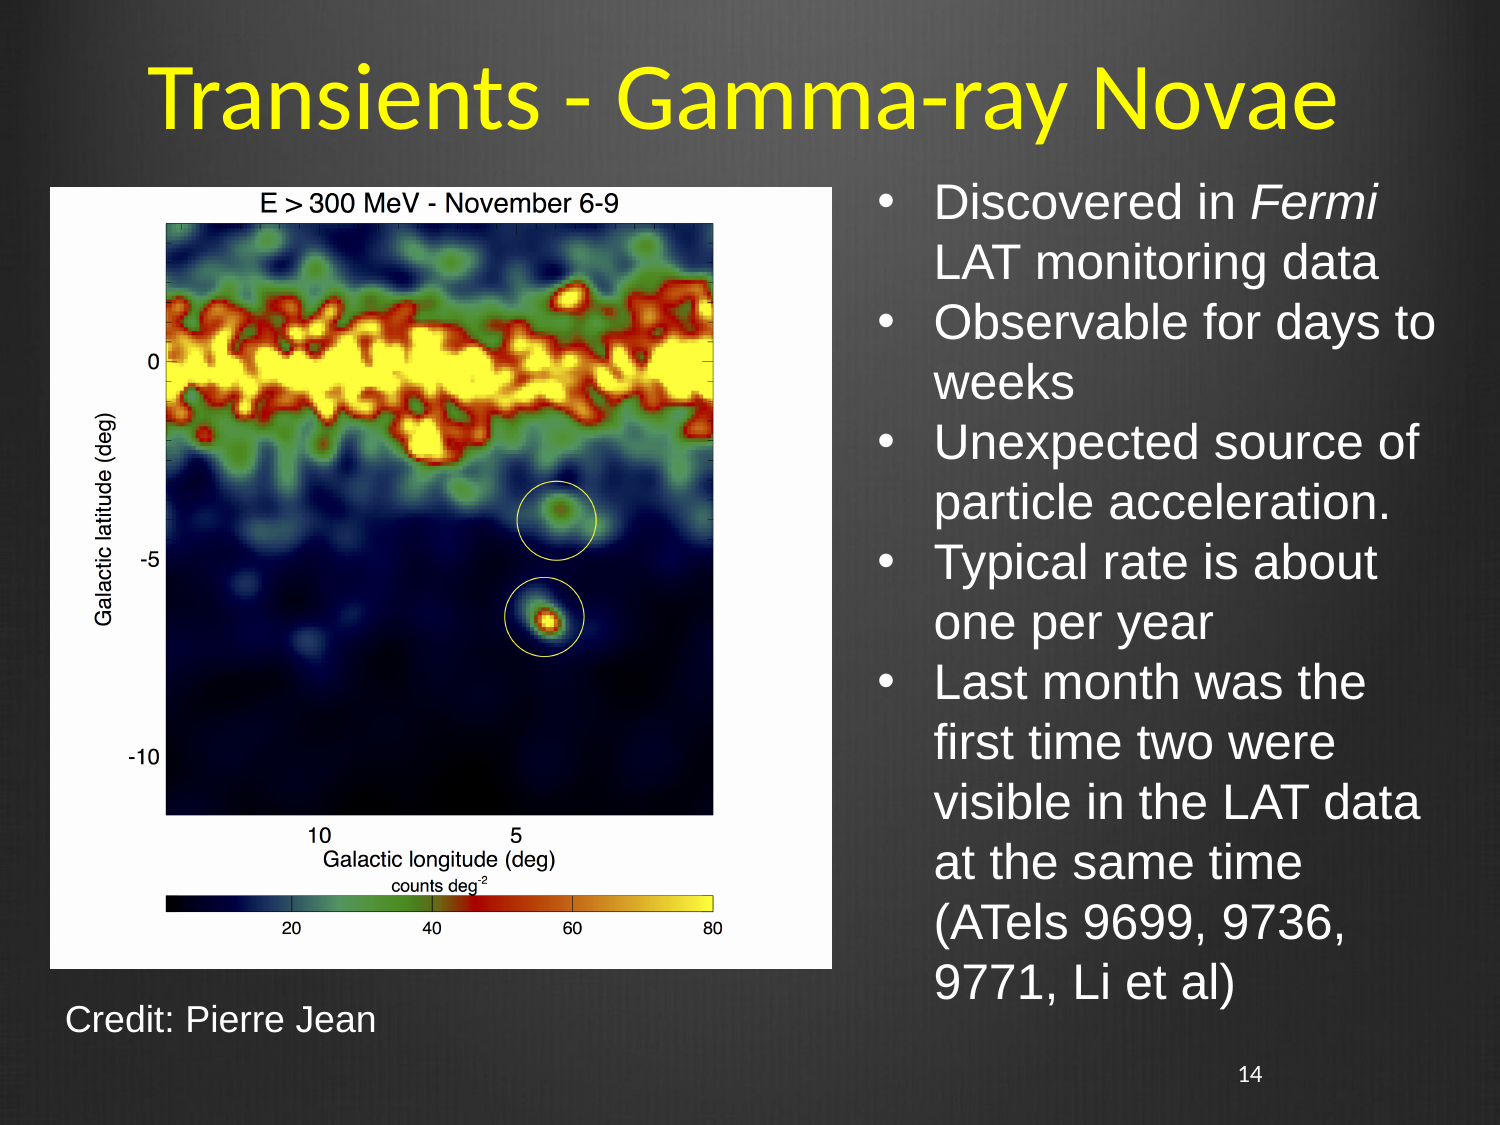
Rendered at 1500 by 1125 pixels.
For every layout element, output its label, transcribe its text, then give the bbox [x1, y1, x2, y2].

text_box Discovered in Fermi LAT monitoring data Observable for days to weeks Unexpected source of particle acceleration. Typical rate is about one per year Last month was the first time two were visible in the LAT data at the same time (ATels 9699, 9736, 9771, Li et al) [862, 162, 1463, 1018]
slide_number 14 [1074, 1042, 1425, 1103]
text_box Credit: Pierre Jean [50, 1010, 688, 1048]
picture [49, 187, 832, 969]
title Transients - Gamma-ray Novae [112, 19, 1375, 163]
